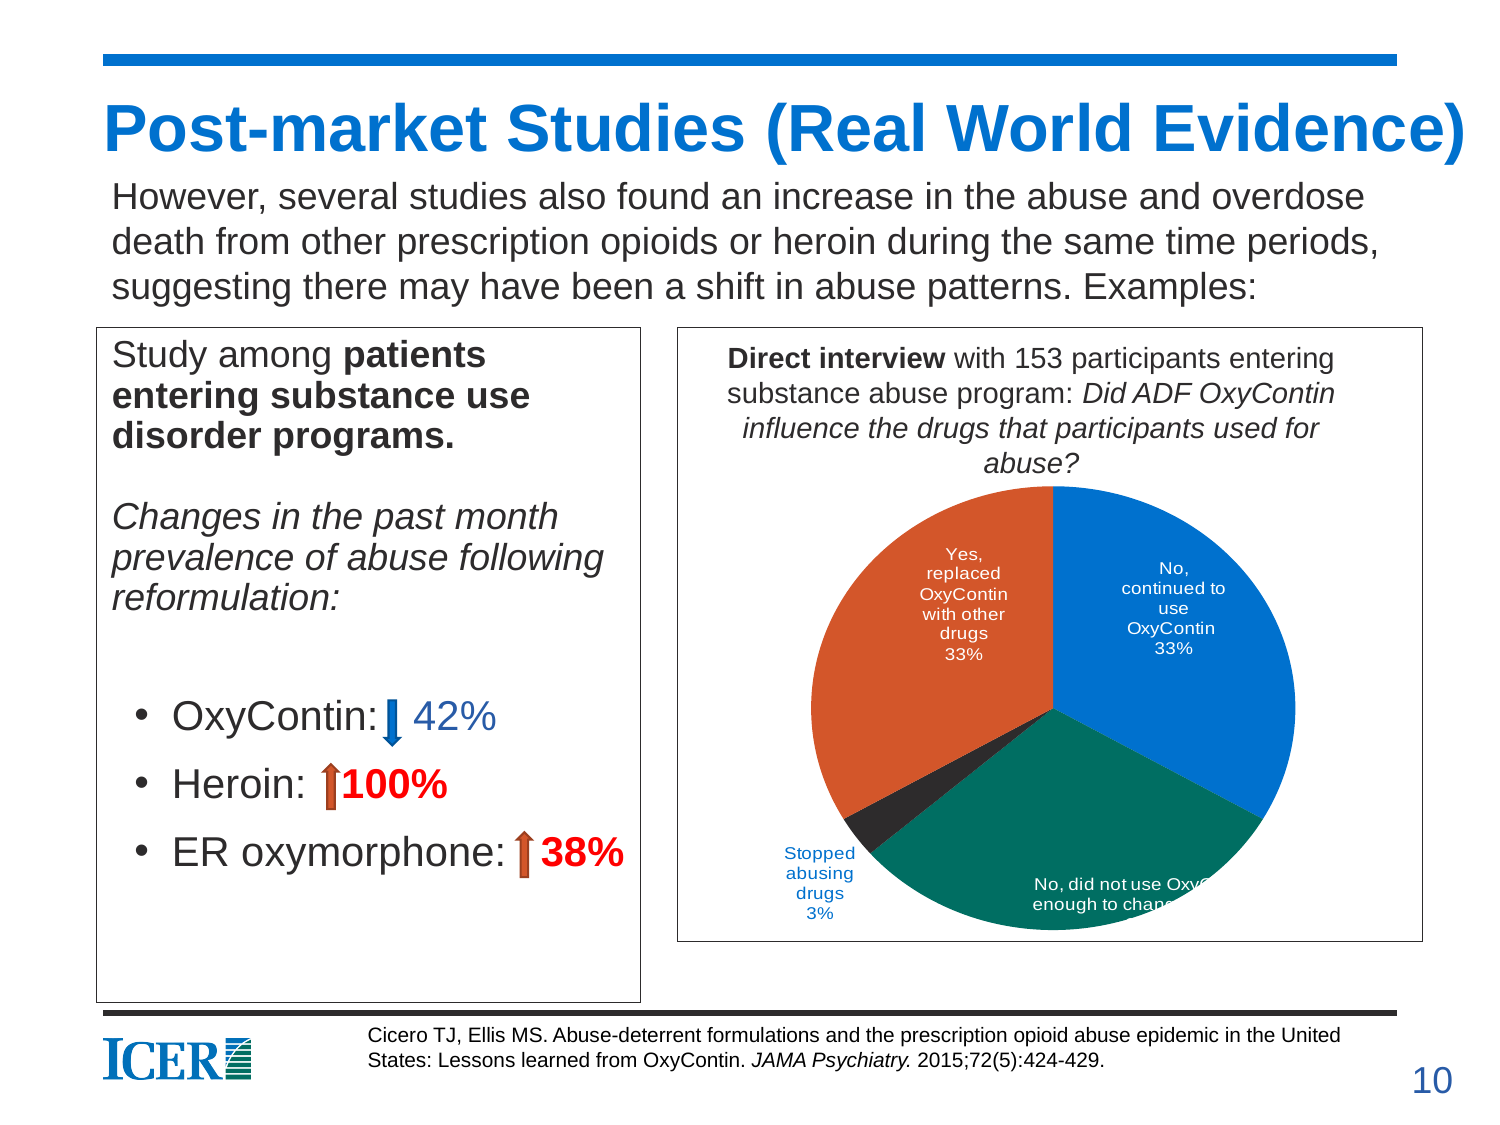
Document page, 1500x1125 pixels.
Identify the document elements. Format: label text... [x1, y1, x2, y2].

title Post-market Studies (Real World Evidence) [103, 86, 1476, 176]
text_box Cicero TJ, Ellis MS. Abuse-deterrent formulations and the prescription opioid abuse epidemic in the United States: Lessons learned from OxyContin. JAMA Psychiatry. 2015;72(5):424-429. [352, 1013, 1373, 1079]
text_box [514, 830, 535, 879]
text_box [382, 699, 403, 747]
list Study among patients entering substance use disorder programs. Changes in the past month prevalence of abuse following reformulation: OxyContin: 42% Heroin: 100% ER oxymorphone: 38% [96, 327, 641, 1003]
picture [103, 1038, 251, 1080]
text_box However, several studies also found an increase in the abuse and overdose death from other prescription opioids or heroin during the same time periods, suggesting there may have been a shift in abuse patterns. Examples: [96, 164, 1469, 315]
text_box [320, 762, 341, 811]
chart [677, 327, 1423, 998]
